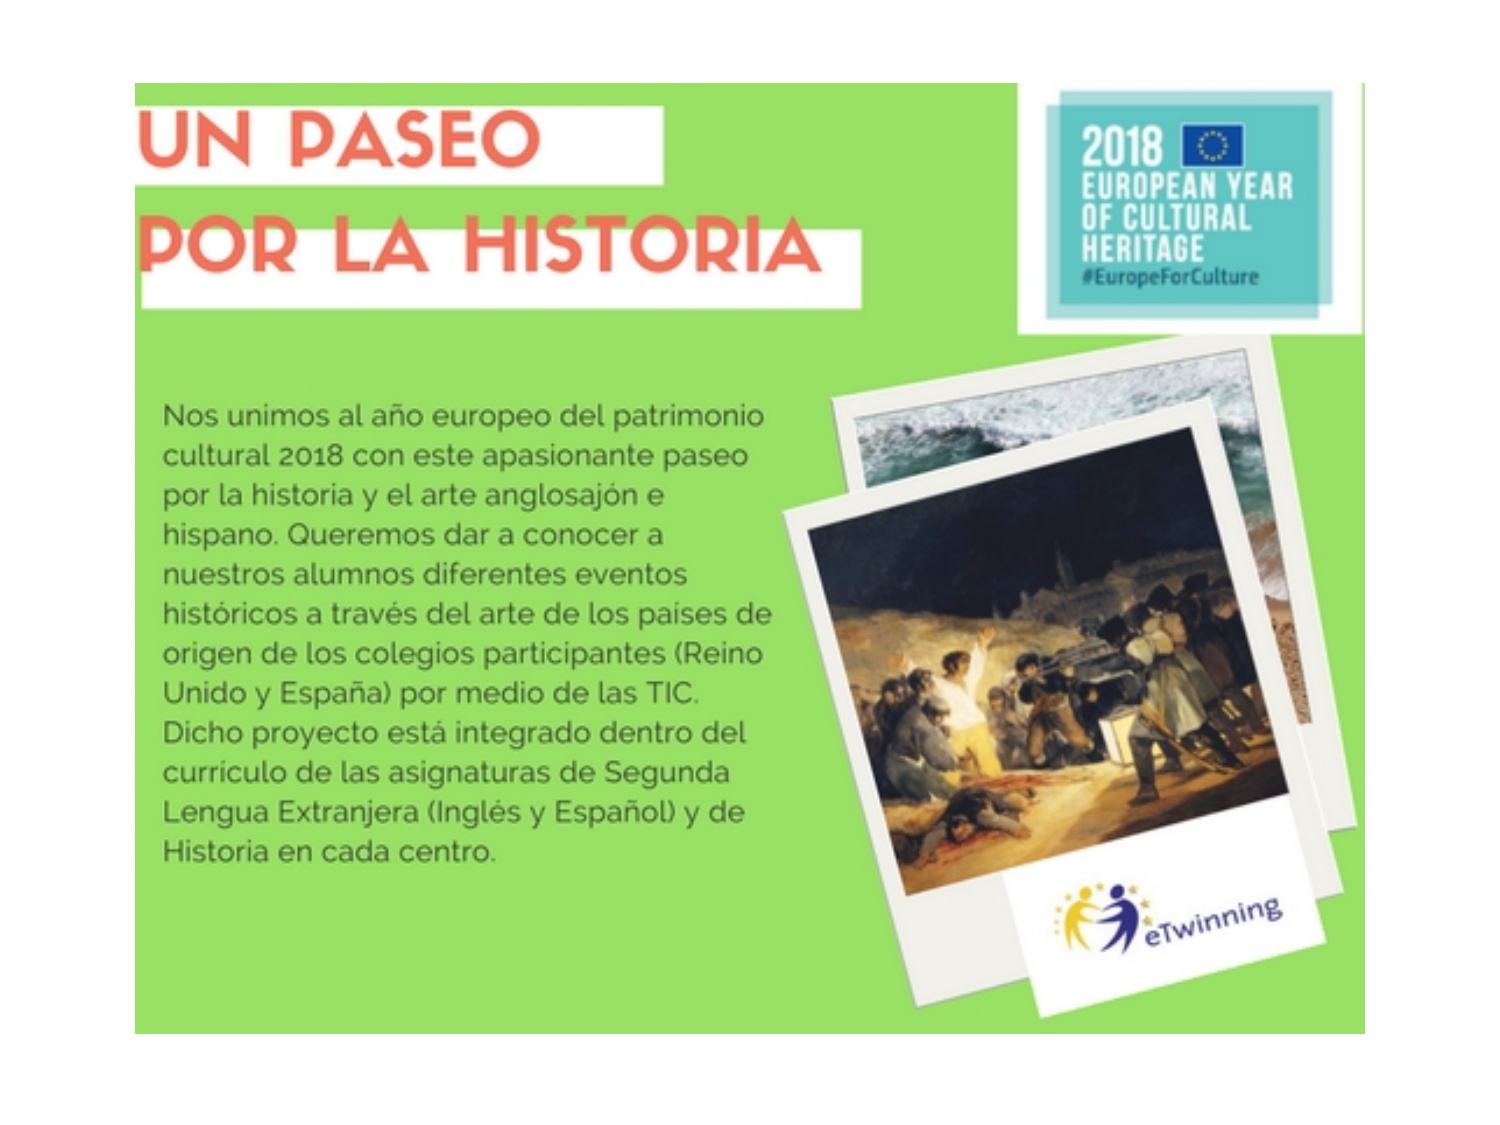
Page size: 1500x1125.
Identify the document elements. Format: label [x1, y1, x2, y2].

picture [135, 83, 1365, 1034]
